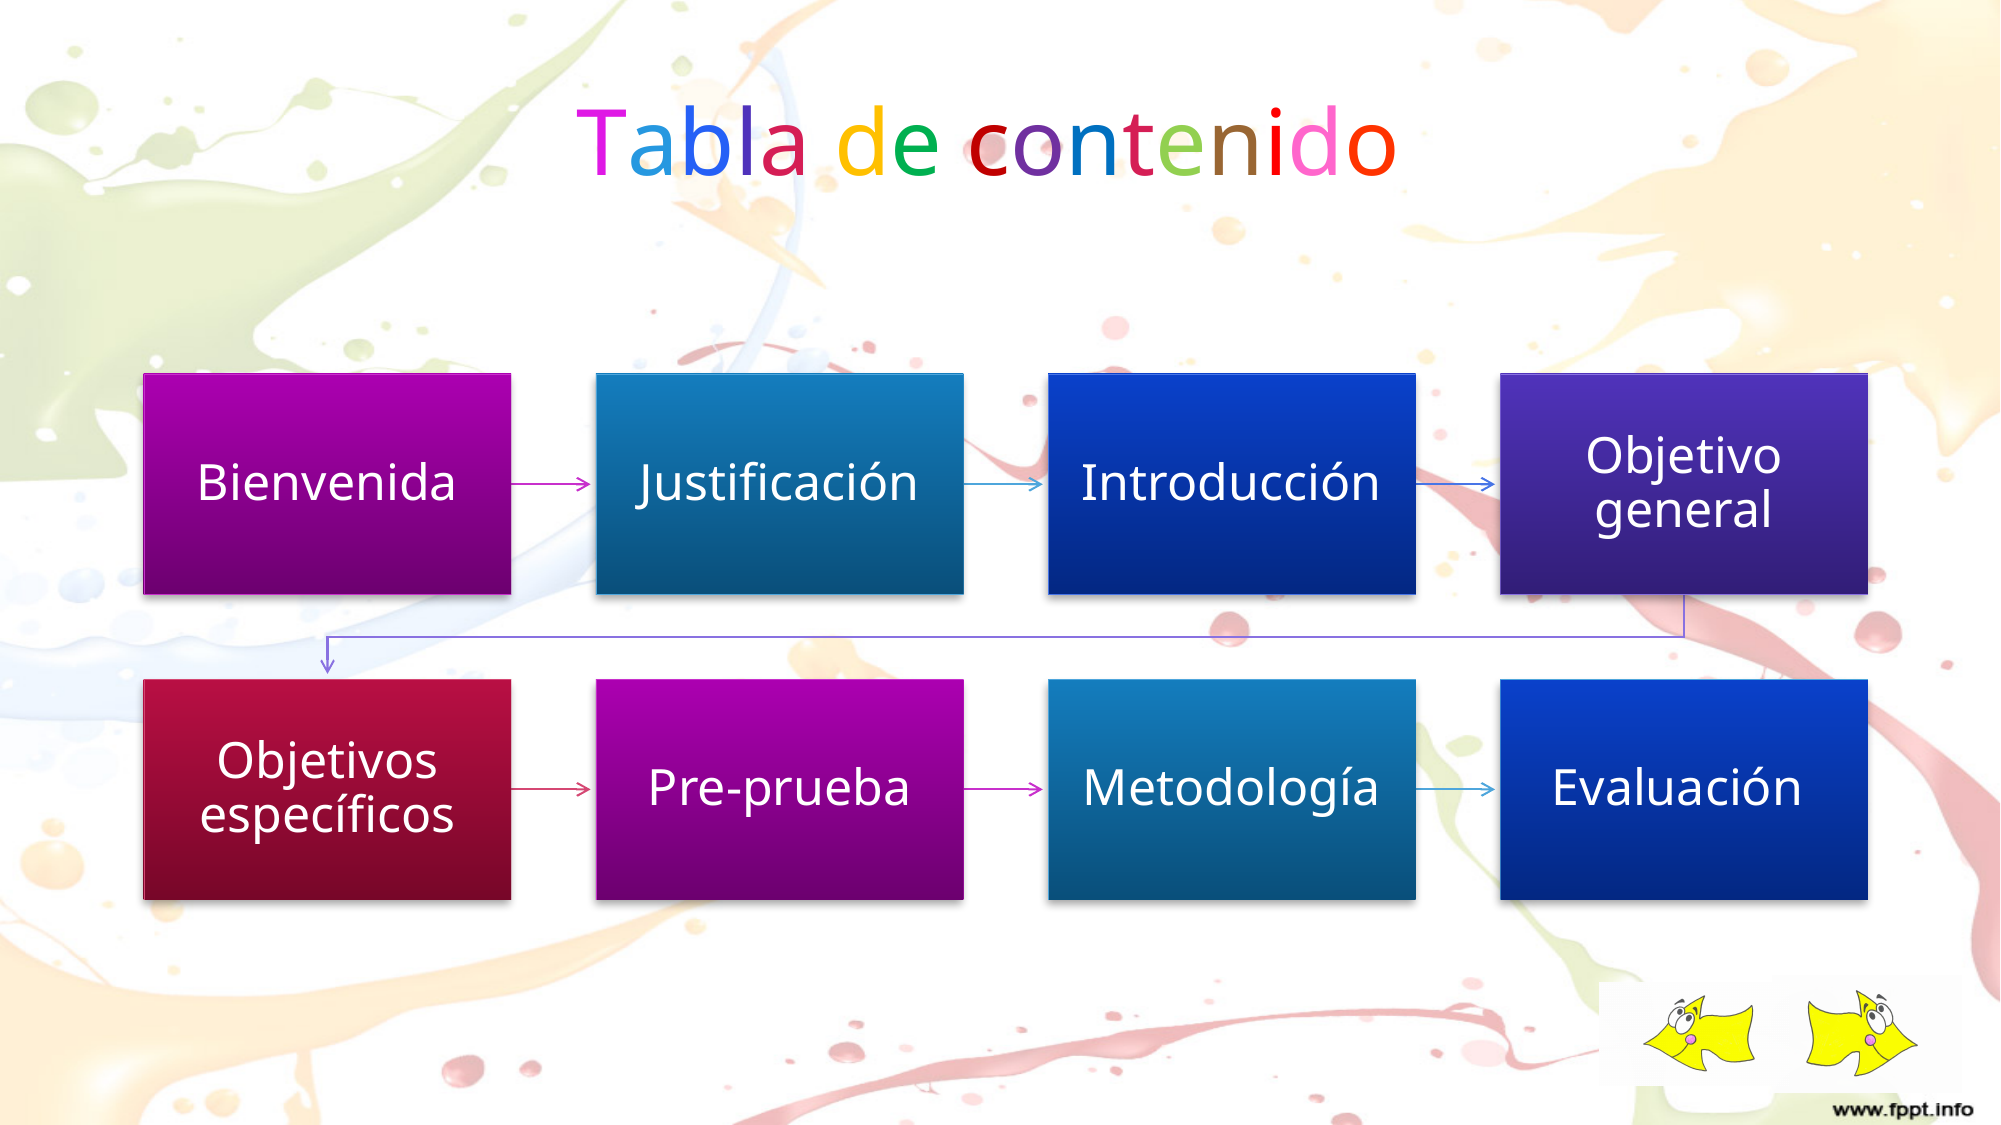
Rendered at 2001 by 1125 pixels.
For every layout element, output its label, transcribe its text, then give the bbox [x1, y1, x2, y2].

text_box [143, 279, 1869, 994]
picture [0, 0, 2001, 1125]
title Tabla de contenido [99, 45, 1900, 233]
